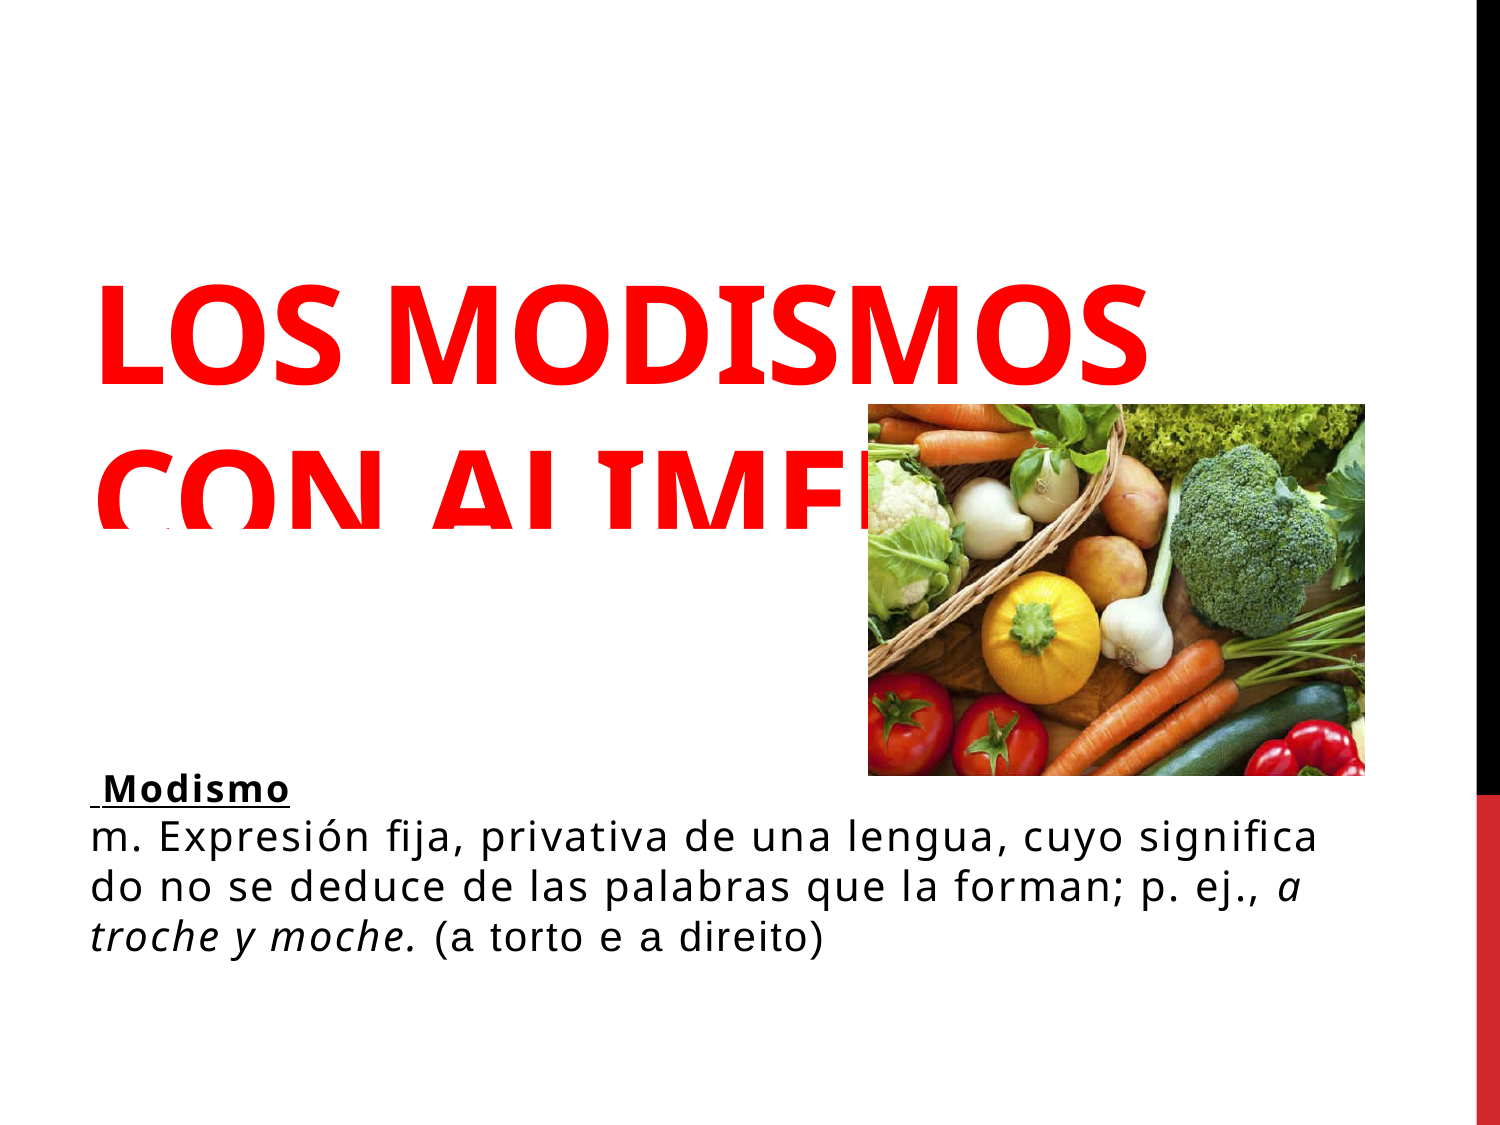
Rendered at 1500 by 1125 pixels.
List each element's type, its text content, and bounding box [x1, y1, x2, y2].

title Los modismos con alimentos [75, 37, 1350, 528]
picture [867, 403, 1365, 776]
subtitle Modismo m. Expresión fija, privativa de una lengua, cuyo significado no se deduce de las palabras que la forman; p. ej., a troche y moche. (a torto e a direito) [75, 528, 1365, 1125]
